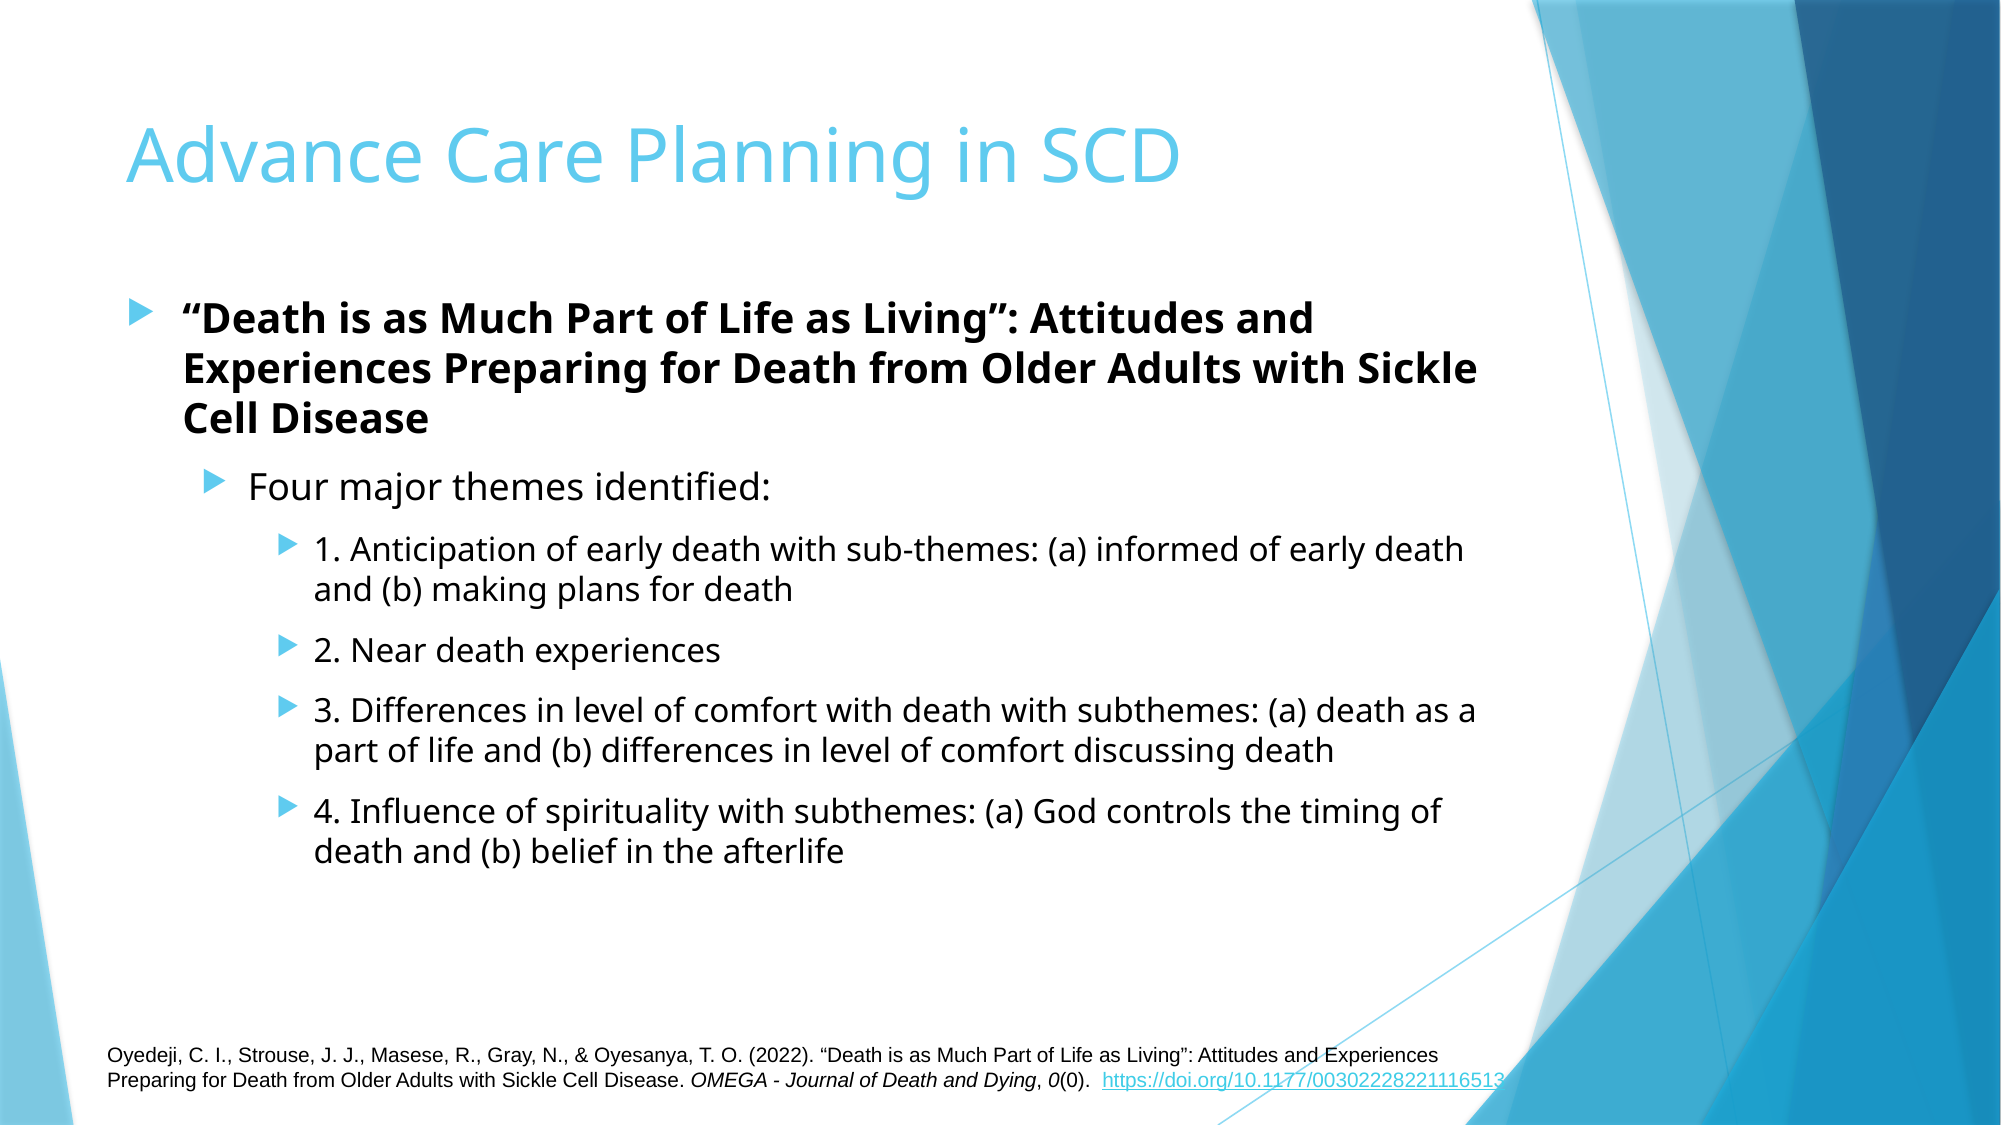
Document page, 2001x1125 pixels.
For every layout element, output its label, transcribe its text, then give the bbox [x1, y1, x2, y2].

list “Death is as Much Part of Life as Living”: Attitudes and Experiences Preparing for Death from Older Adults with Sickle Cell Disease Four major themes identified: 1. Anticipation of early death with sub-themes: (a) informed of early death and (b) making plans for death 2. Near death experiences 3. Differences in level of comfort with death with subthemes: (a) death as a part of life and (b) differences in level of comfort discussing death 4. Influence of spirituality with subthemes: (a) God controls the timing of death and (b) belief in the afterlife [111, 283, 1522, 991]
text_box Oyedeji, C. I., Strouse, J. J., Masese, R., Gray, N., & Oyesanya, T. O. (2022). “Death is as Much Part of Life as Living”: Attitudes and Experiences Preparing for Death from Older Adults with Sickle Cell Disease. OMEGA - Journal of Death and Dying, 0(0). https://doi.org/10.1177/00302228221116513 [92, 1034, 1522, 1100]
title Advance Care Planning in SCD [111, 99, 1522, 283]
